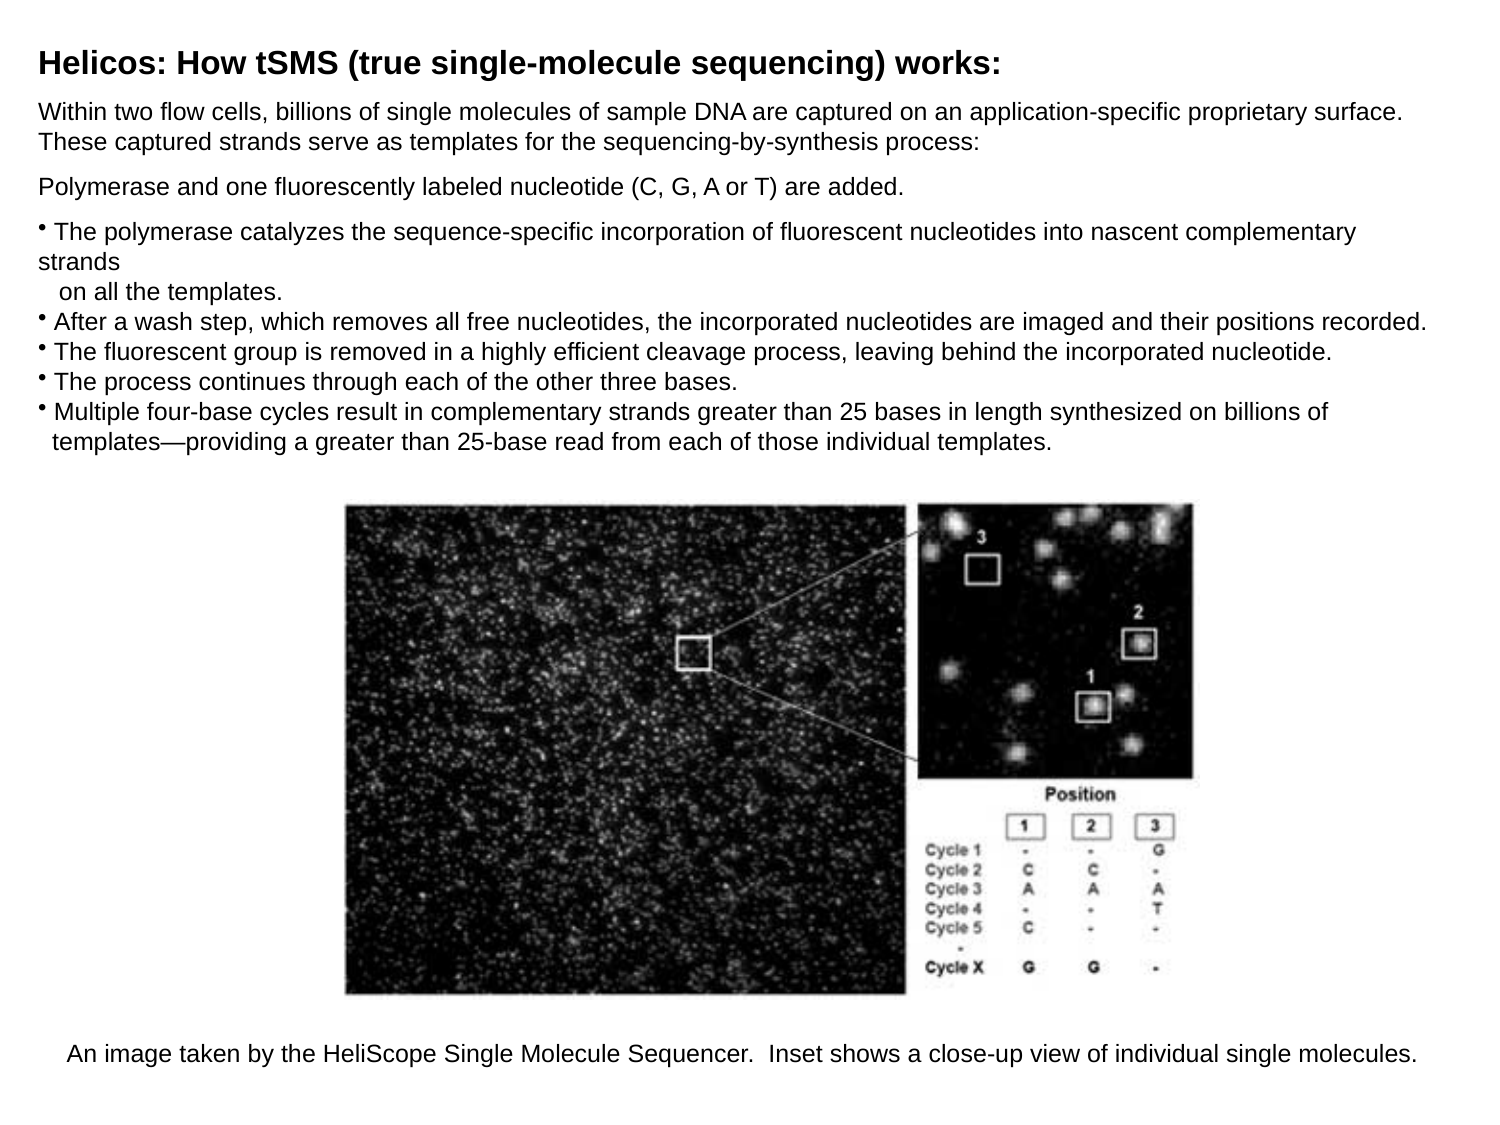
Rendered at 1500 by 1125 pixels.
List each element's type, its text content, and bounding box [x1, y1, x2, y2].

text_box An image taken by the HeliScope Single Molecule Sequencer. Inset shows a close-up view of individual single molecules. [51, 1029, 1437, 1075]
picture [343, 499, 1201, 1001]
text_box Helicos: How tSMS (true single-molecule sequencing) works: Within two flow cells, billions of single molecules of sample DNA are captured on an application-specific proprietary surface. These captured strands serve as templates for the sequencing-by-synthesis process: Polymerase and one fluorescently labeled nucleotide (C, G, A or T) are added. The polymerase catalyzes the sequence-specific incorporation of fluorescent nucleotides into nascent complementary strands on all the templates. After a wash step, which removes all free nucleotides, the incorporated nucleotides are imaged and their positions recorded. The fluorescent group is removed in a highly efficient cleavage process, leaving behind the incorporated nucleotide. The process continues through each of the other three bases. Multiple four-base cycles result in complementary strands greater than 25 bases in length synthesized on billions of templates—providing a greater than 25-base read from each of those individual templates. [23, 33, 1463, 463]
